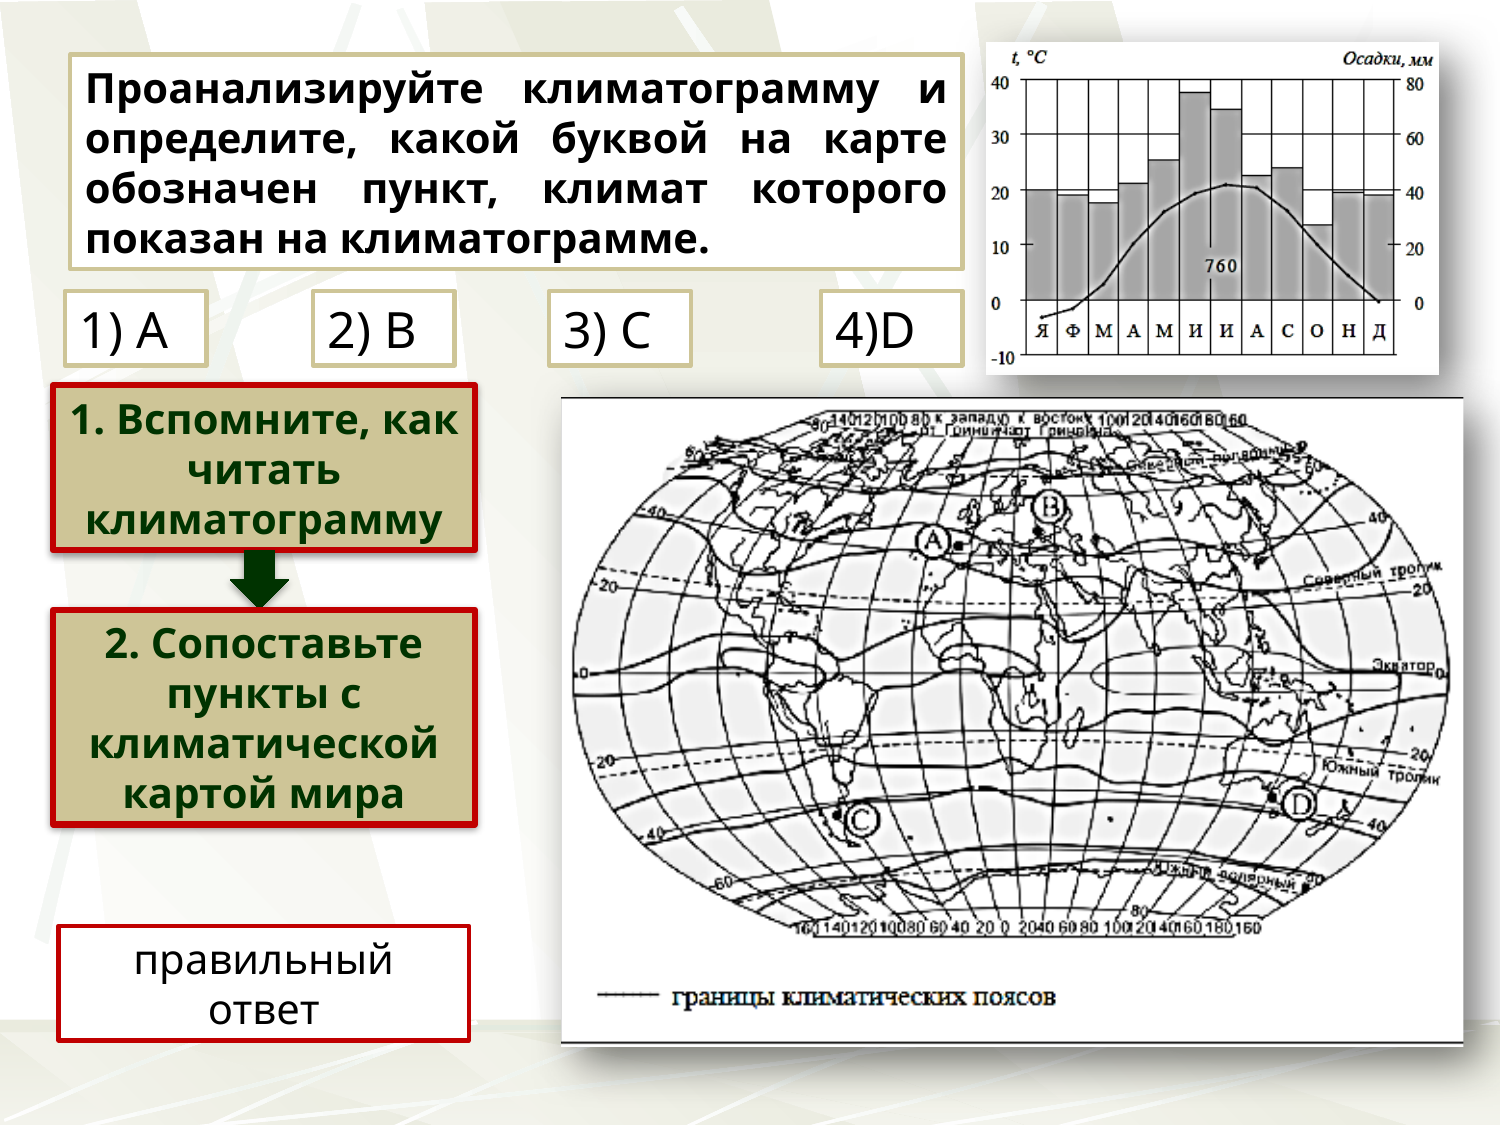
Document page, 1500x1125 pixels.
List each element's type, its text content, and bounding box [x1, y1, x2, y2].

text_box [230, 550, 289, 605]
text_box правильный ответ [56, 924, 471, 1043]
picture [560, 396, 1464, 1048]
text_box 4)D [819, 289, 965, 368]
text_box 2) В [311, 289, 457, 368]
text_box 1. Вспомните, как читать климатограмму [50, 382, 478, 553]
picture [985, 42, 1440, 376]
text_box 3) С [547, 289, 693, 368]
text_box 2. Сопоставьте пункты с климатической картой мира [50, 607, 478, 828]
text_box Проанализируйте климатограмму и определите, какой буквой на карте обозначен пункт, климат которого показан на климатограмме. [68, 52, 965, 271]
text_box 1) А [63, 289, 209, 368]
